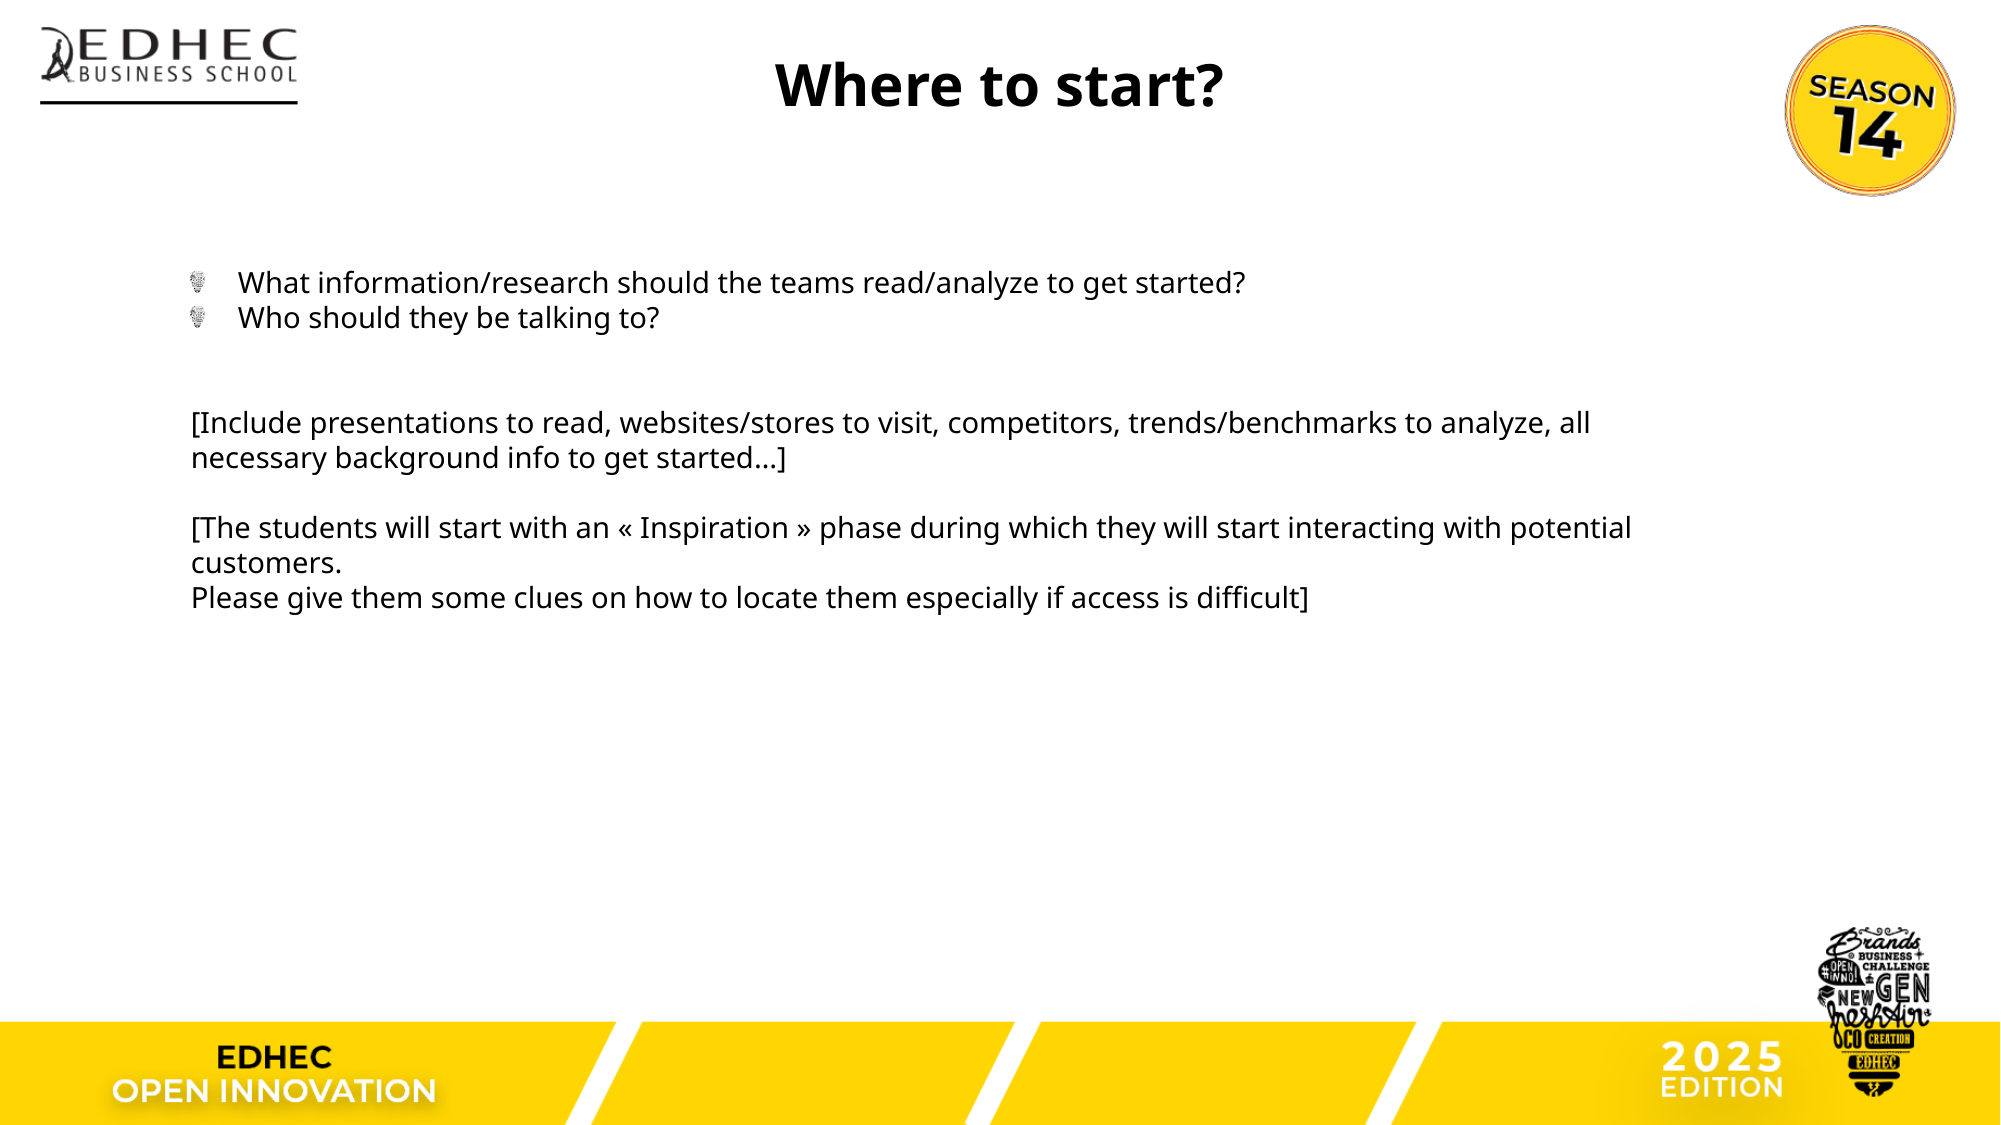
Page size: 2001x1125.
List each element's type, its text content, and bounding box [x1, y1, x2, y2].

text_box What information/research should the teams read/analyze to get started? Who should they be talking to? [Include presentations to read, websites/stores to visit, competitors, trends/benchmarks to analyze, all necessary background info to get started…] [The students will start with an « Inspiration » phase during which they will start interacting with potential customers. Please give them some clues on how to locate them especially if access is difficult] [176, 257, 1704, 622]
picture [0, 0, 2001, 1125]
title Where to start? [585, 49, 1415, 143]
